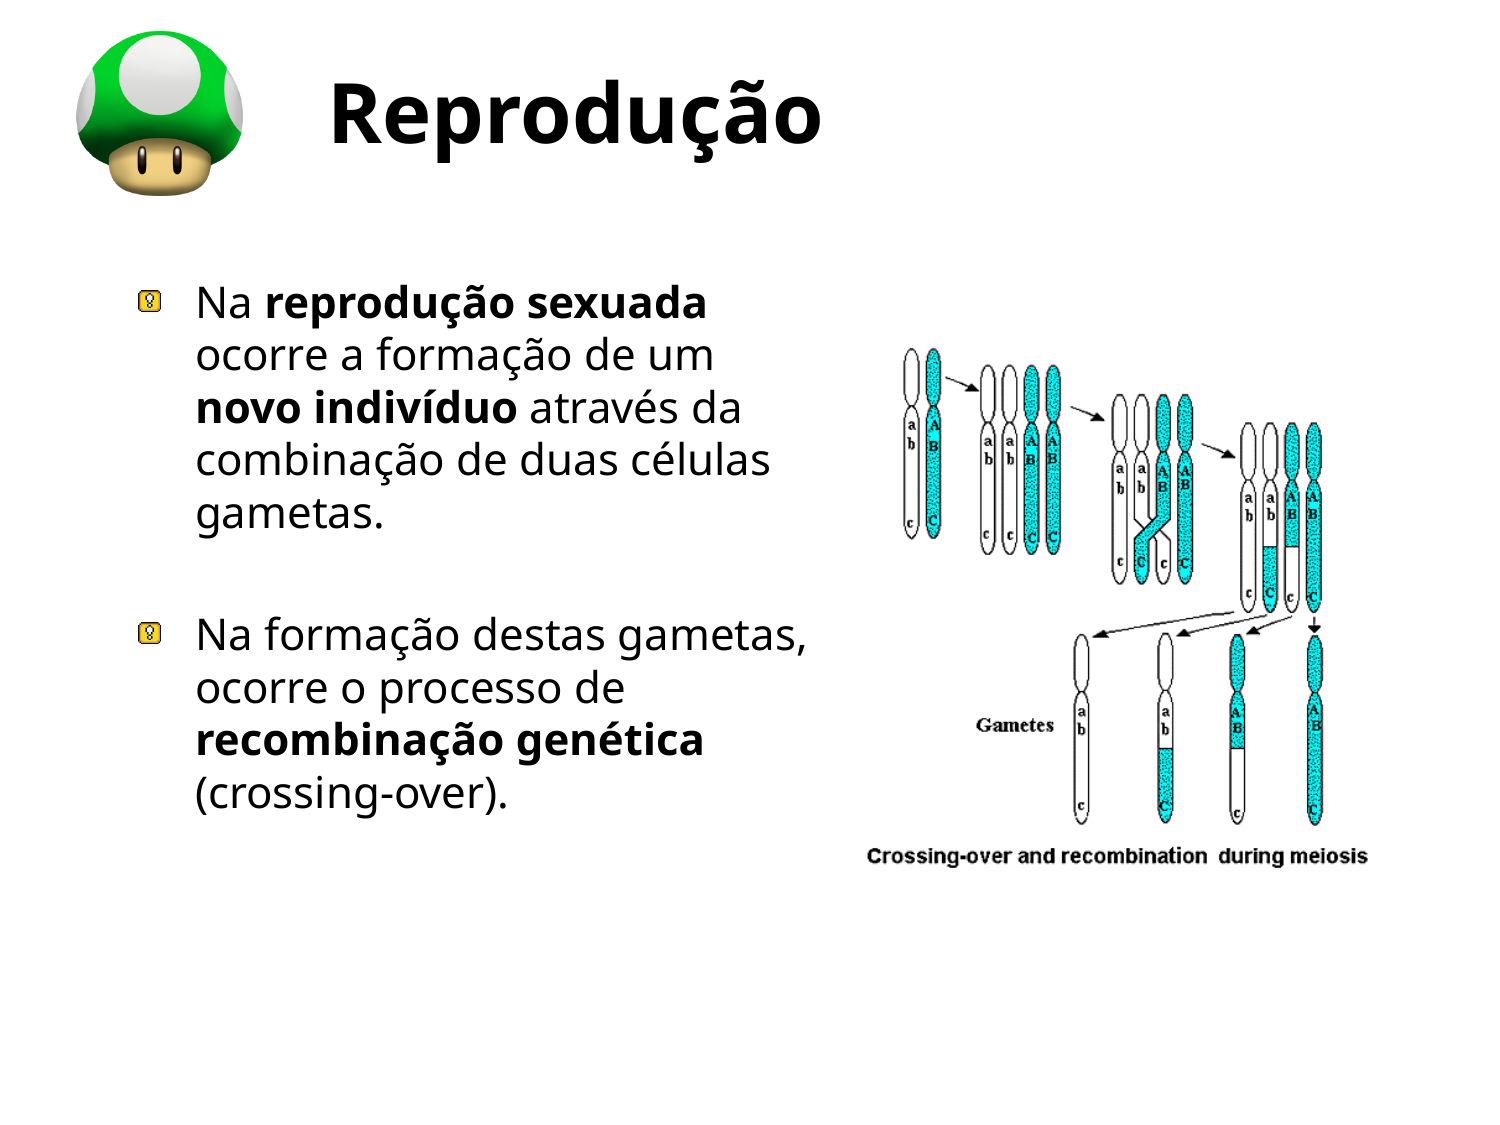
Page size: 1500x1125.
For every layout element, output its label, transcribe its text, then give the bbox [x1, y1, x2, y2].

picture [843, 326, 1400, 894]
title Reprodução [312, 37, 1426, 183]
picture [138, 622, 161, 644]
picture [76, 30, 243, 197]
list Na reprodução sexuada ocorre a formação de um novo indivíduo através da combinação de duas células gametas. Na formação destas gametas, ocorre o processo de recombinação genética (crossing-over). [123, 267, 833, 941]
picture [138, 290, 161, 312]
